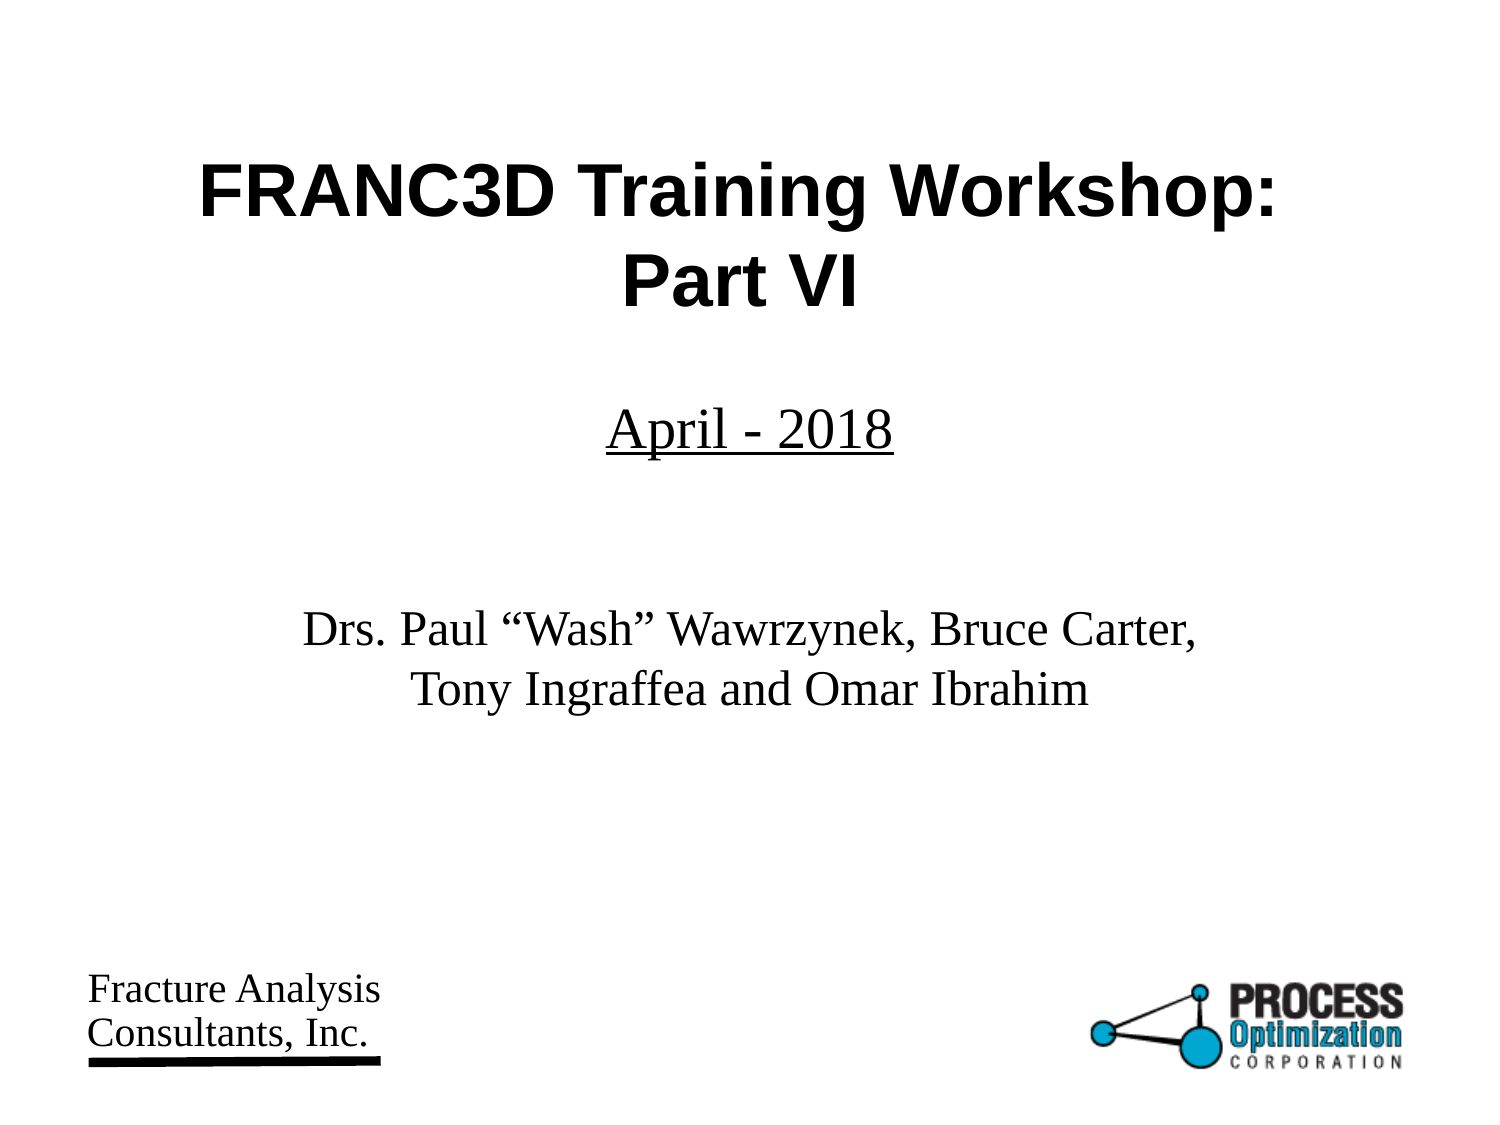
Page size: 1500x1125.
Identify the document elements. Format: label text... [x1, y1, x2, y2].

text_box FRANC3D Training Workshop: Part VI [121, 134, 1379, 329]
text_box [87, 960, 393, 1063]
text_box April - 2018 [233, 382, 1267, 468]
picture [1074, 966, 1426, 1088]
text_box Drs. Paul “Wash” Wawrzynek, Bruce Carter, Tony Ingraffea and Omar Ibrahim [234, 587, 1266, 723]
